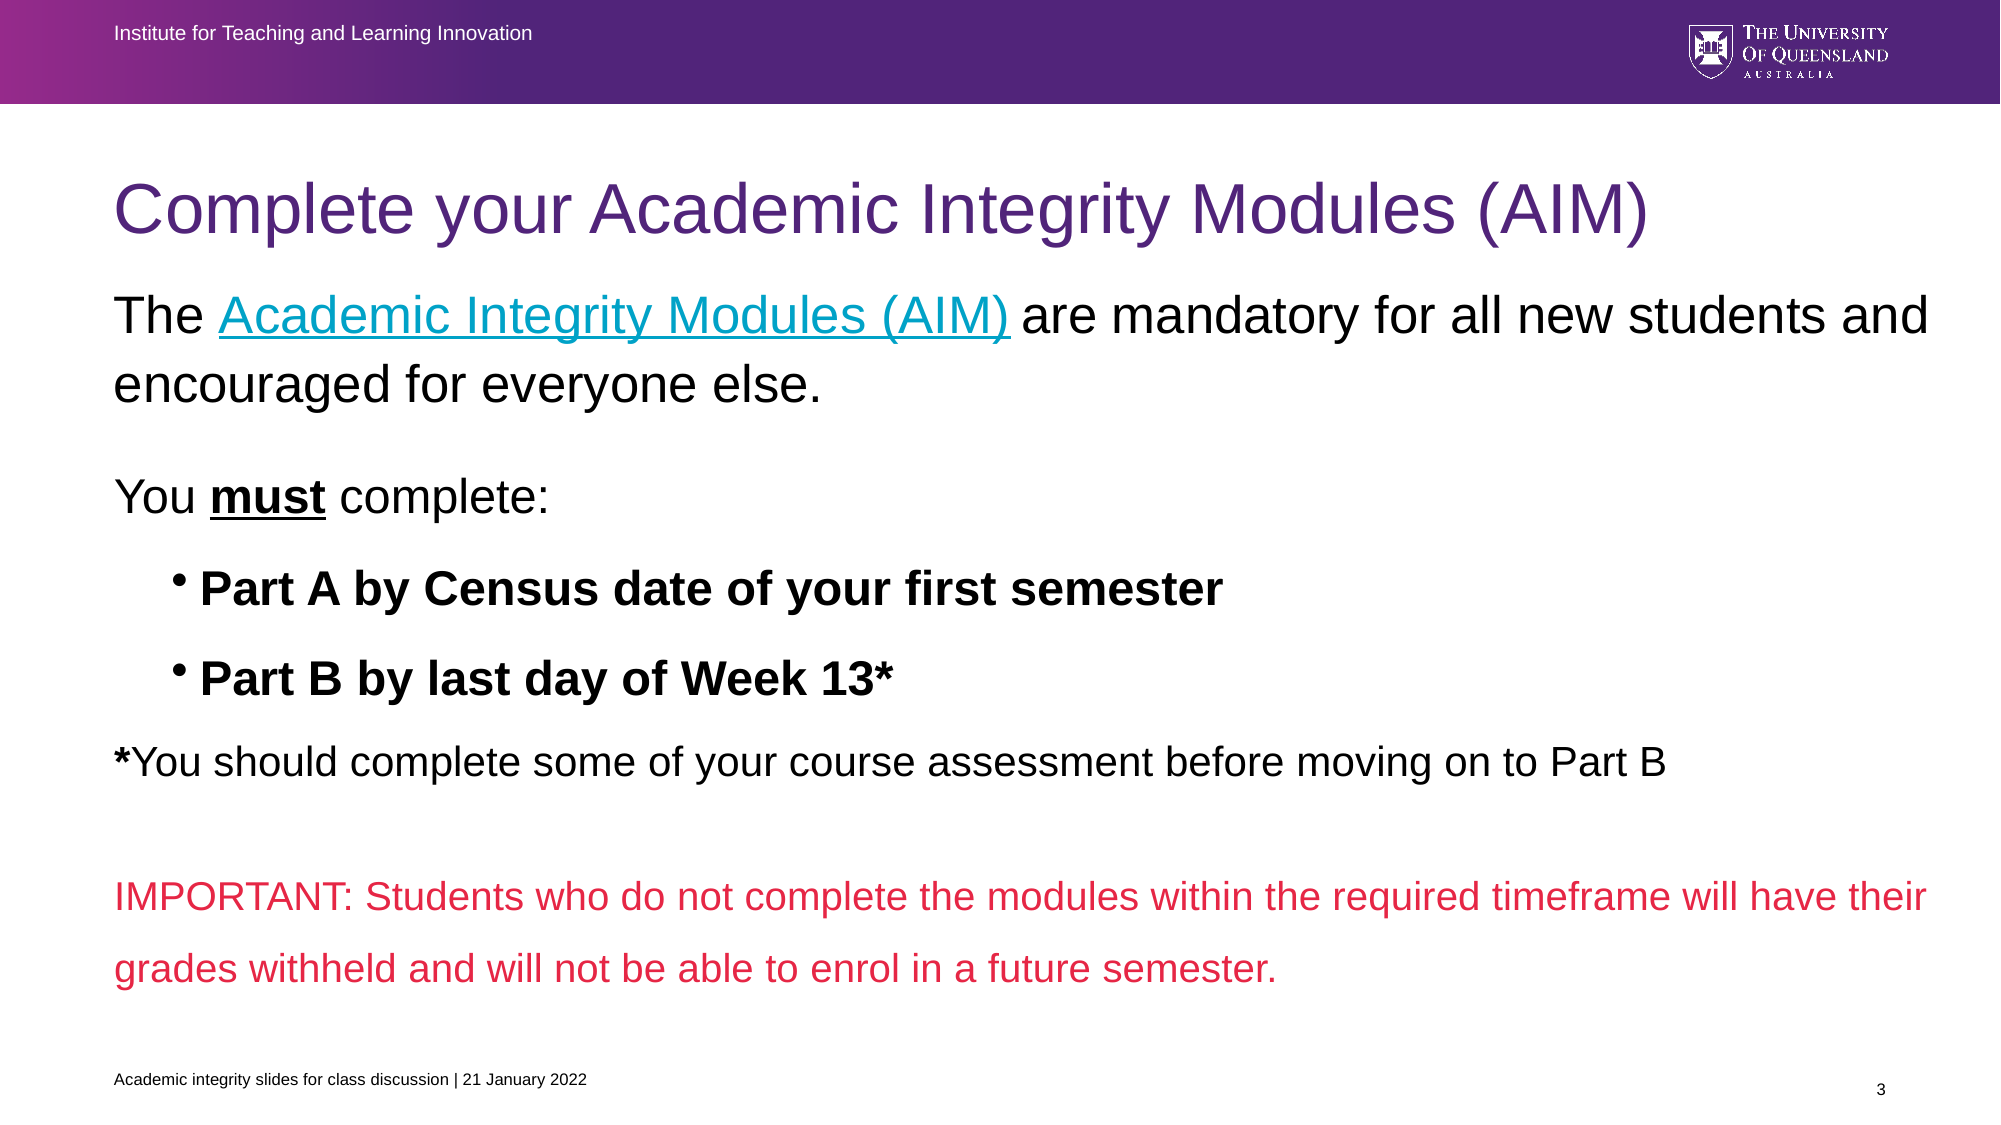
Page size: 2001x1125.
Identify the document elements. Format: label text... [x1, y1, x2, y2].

slide_number 3 [1838, 1069, 1886, 1109]
list The Academic Integrity Modules (AIM) are mandatory for all new students and encouraged for everyone else. You must complete: Part A by Census date of your first semester Part B by last day of Week 13* *You should complete some of your course assessment before moving on to Part B IMPORTANT: Students who do not complete the modules within the required timeframe will have their grades withheld and will not be able to enrol in a future semester. [114, 274, 1933, 1000]
footer Academic integrity slides for class discussion | 21 January 2022 [114, 1058, 666, 1099]
picture [1689, 25, 1888, 79]
title Complete your Academic Integrity Modules (AIM) [114, 172, 1886, 250]
slide_number Institute for Teaching and Learning Innovation [114, 24, 670, 65]
